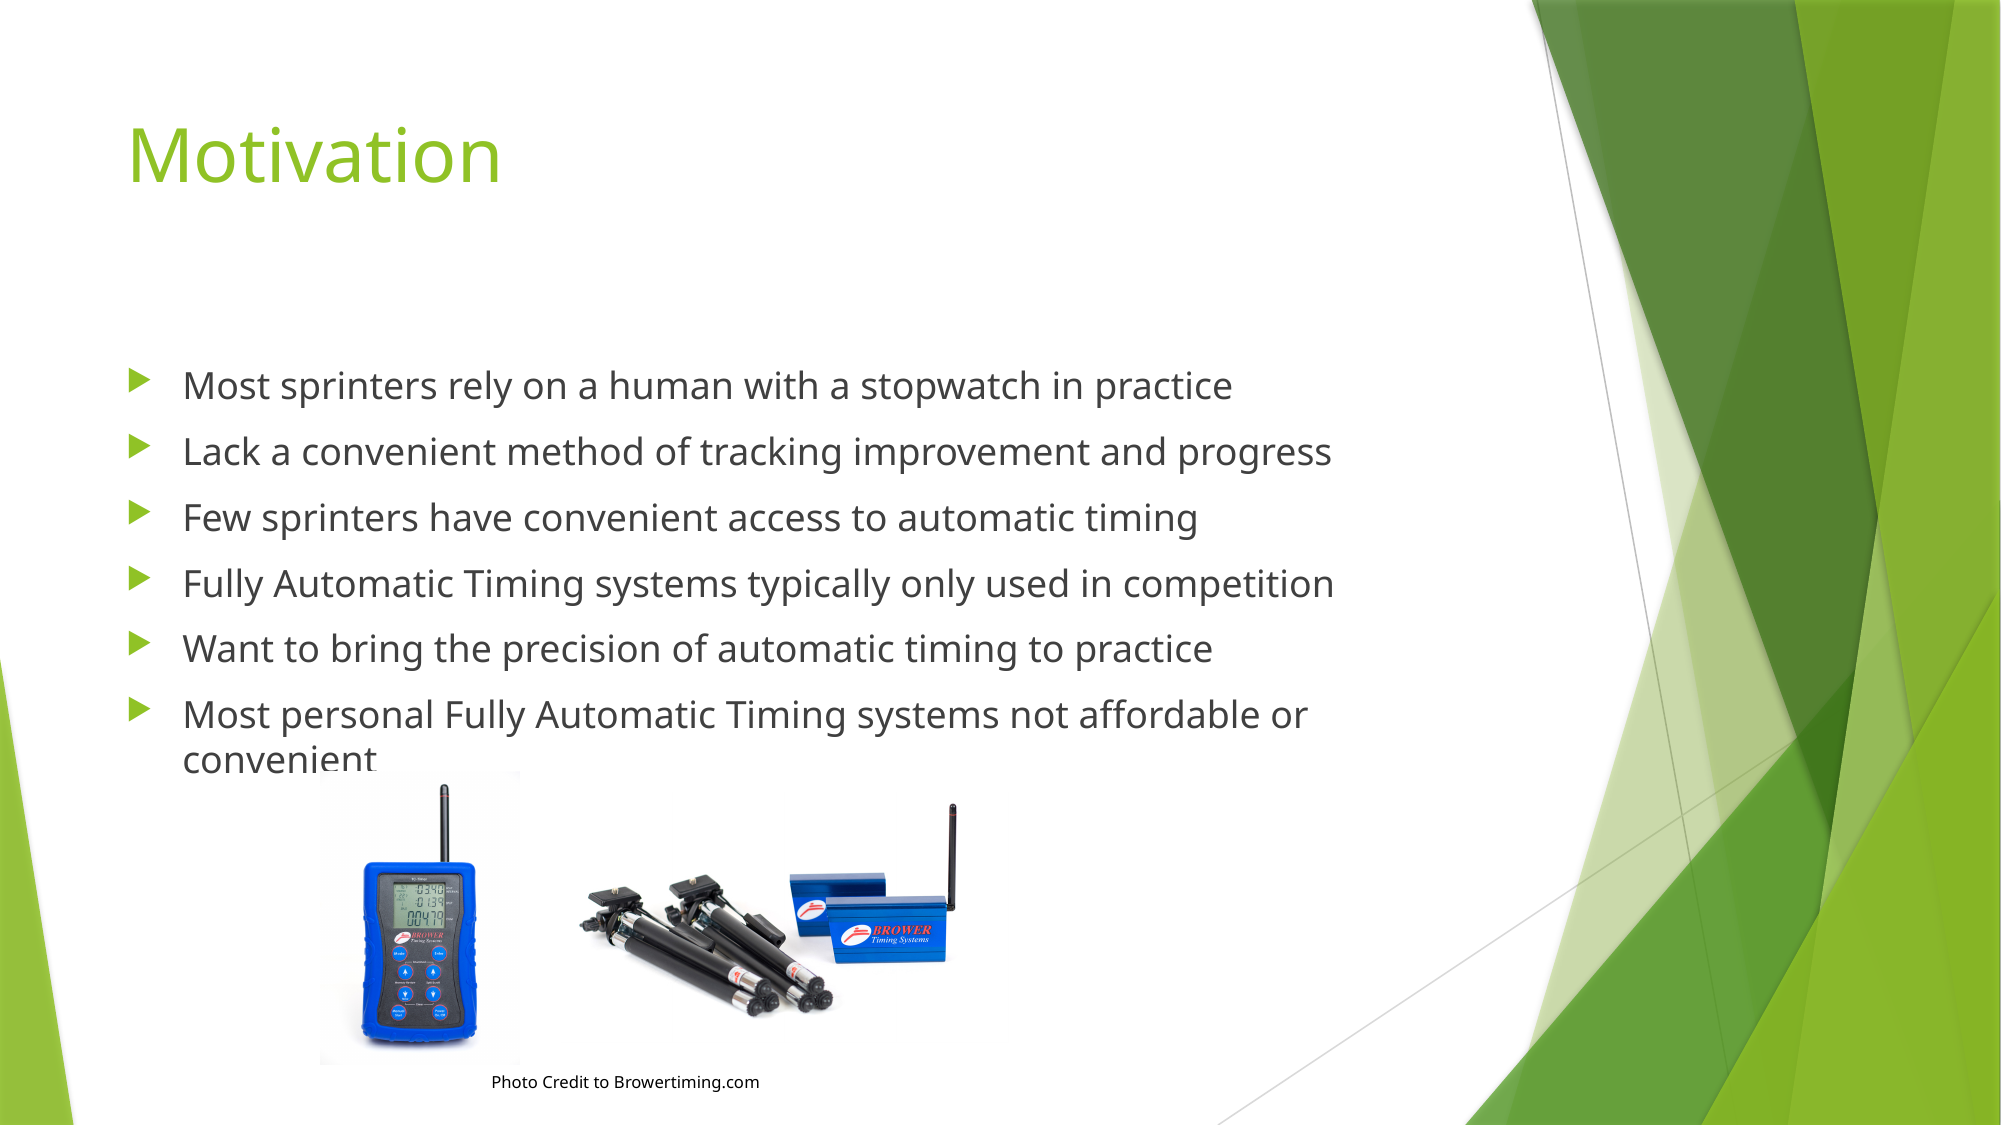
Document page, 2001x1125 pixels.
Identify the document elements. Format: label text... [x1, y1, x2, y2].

text_box Photo Credit to Browertiming.com [476, 1064, 1094, 1100]
list Most sprinters rely on a human with a stopwatch in practice Lack a convenient method of tracking improvement and progress Few sprinters have convenient access to automatic timing Fully Automatic Timing systems typically only used in competition Want to bring the precision of automatic timing to practice Most personal Fully Automatic Timing systems not affordable or convenient [111, 354, 1522, 992]
picture [320, 770, 520, 1066]
picture [560, 792, 1010, 1044]
title Motivation [111, 99, 1522, 317]
